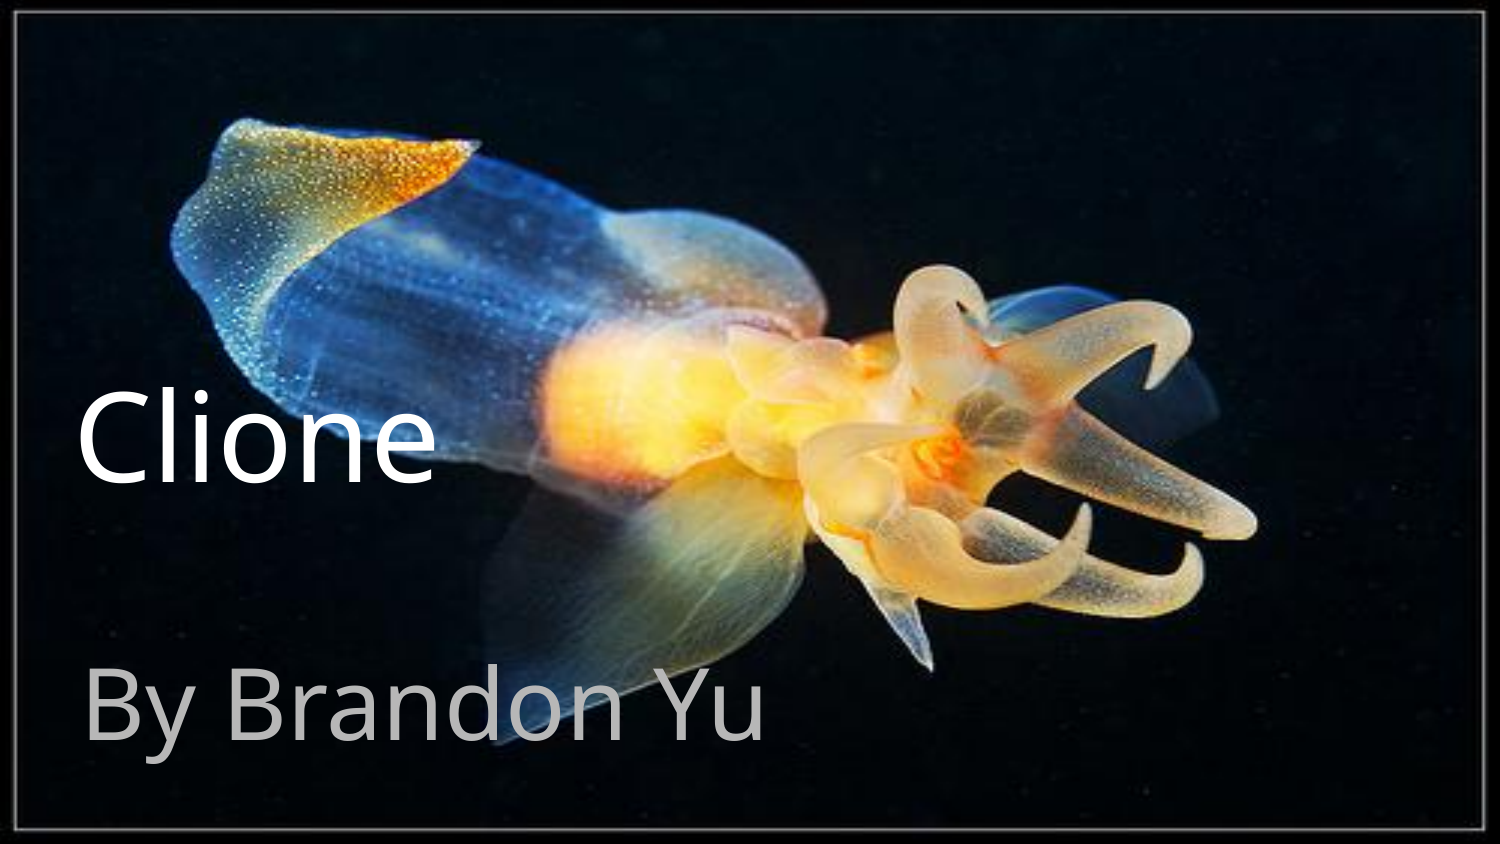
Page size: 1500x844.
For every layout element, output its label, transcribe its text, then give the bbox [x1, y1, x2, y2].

text_box By Brandon Yu [65, 624, 800, 756]
picture [0, 0, 1500, 844]
text_box Clione [58, 342, 1440, 547]
